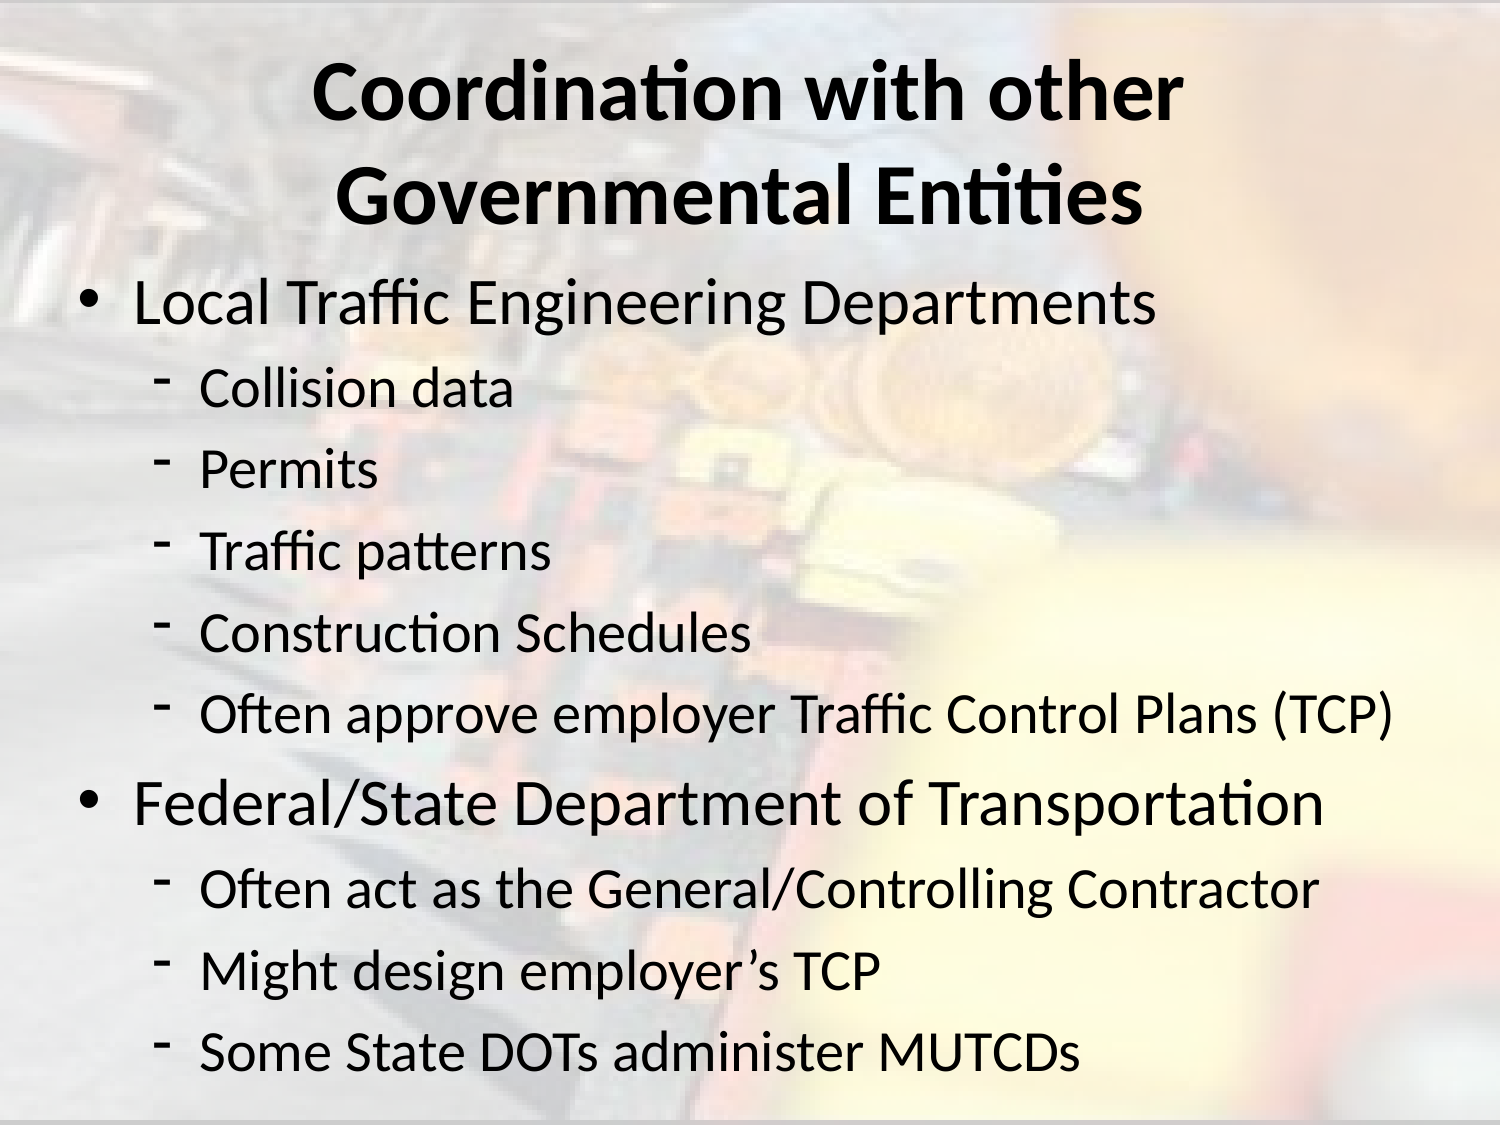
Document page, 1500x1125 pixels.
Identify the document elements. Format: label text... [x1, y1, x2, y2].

list Local Traffic Engineering Departments Collision data Permits Traffic patterns Construction Schedules Often approve employer Traffic Control Plans (TCP) Federal/State Department of Transportation Often act as the General/Controlling Contractor Might design employer’s TCP Some State DOTs administer MUTCDs [62, 249, 1450, 1113]
title Coordination with other Governmental Entities [75, 24, 1425, 249]
